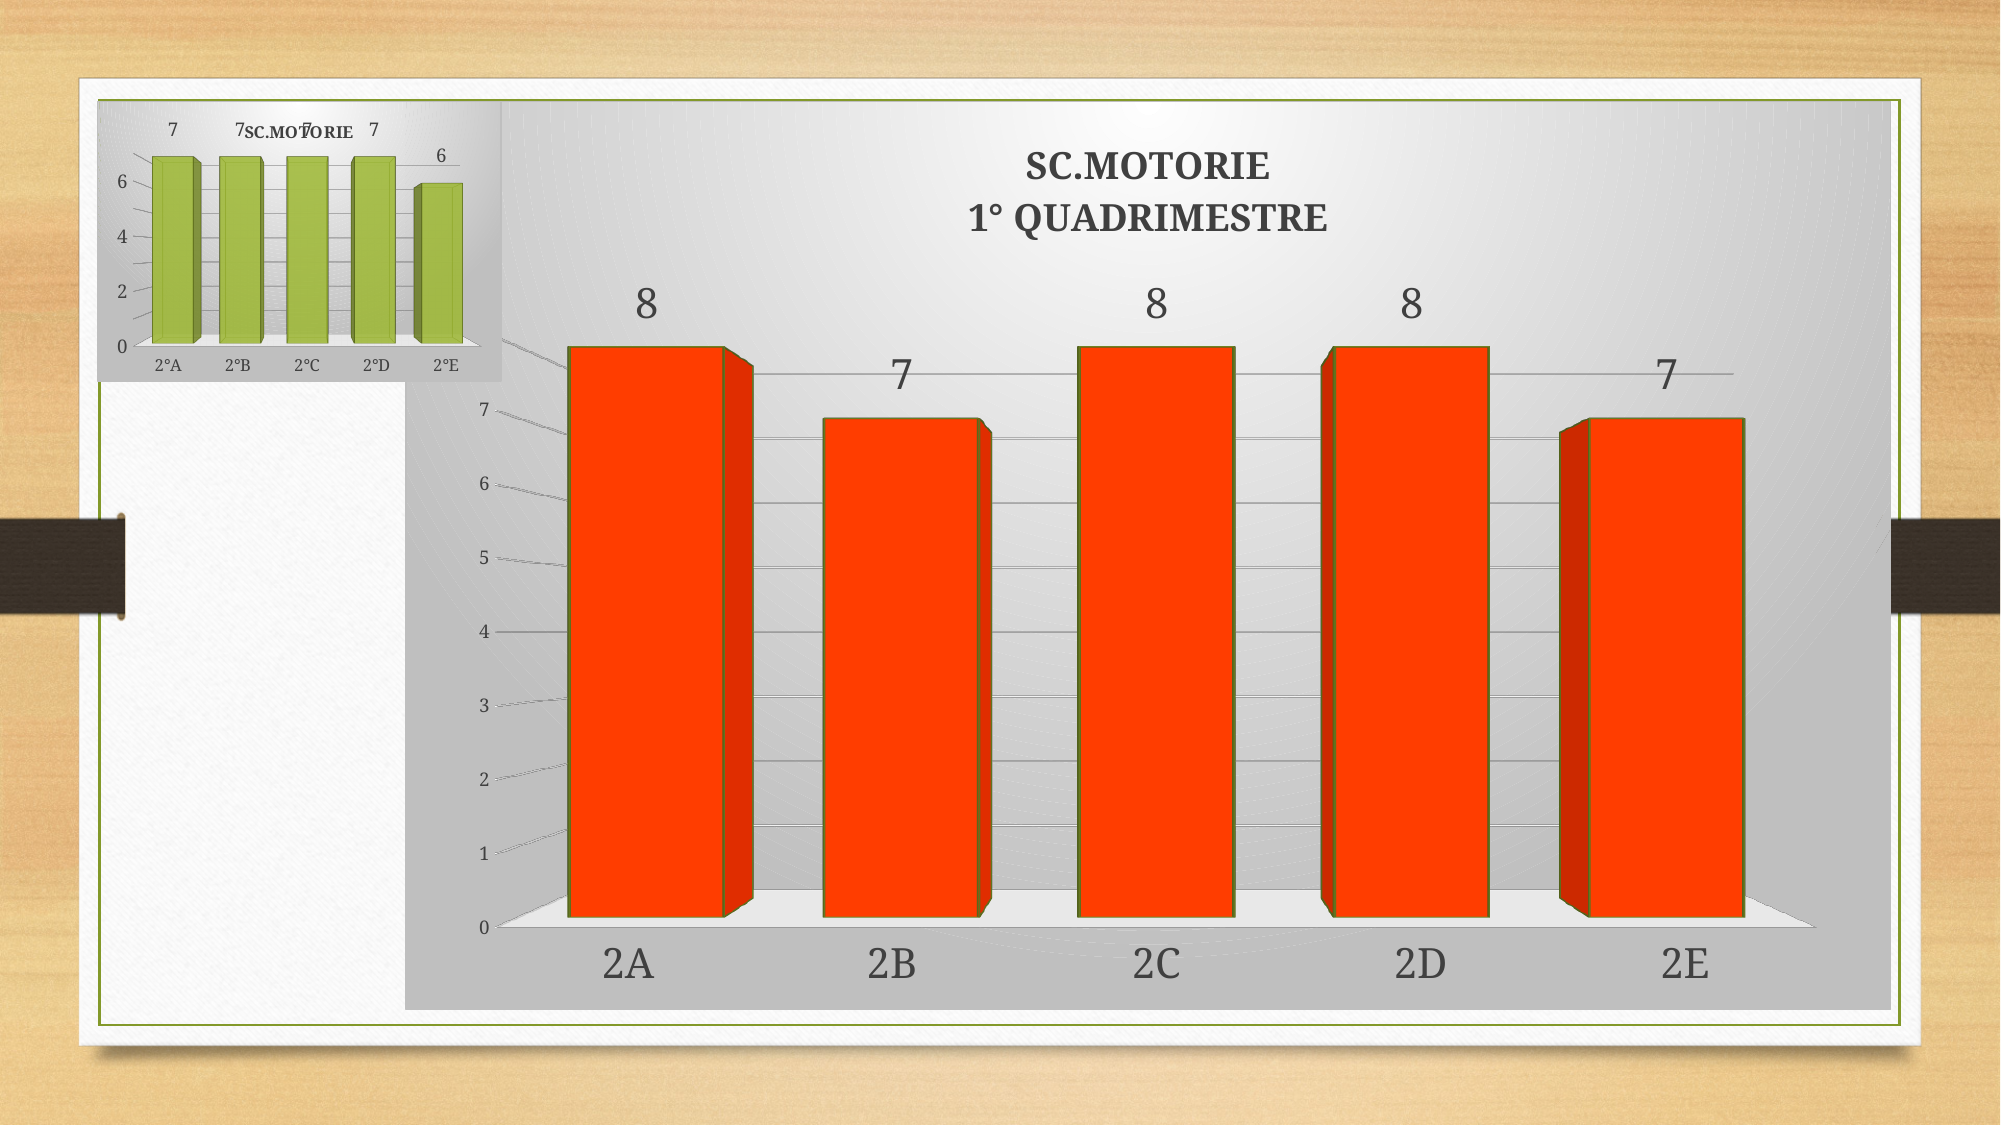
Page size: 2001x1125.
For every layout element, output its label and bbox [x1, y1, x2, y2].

chart [96, 100, 1892, 1011]
picture [0, 0, 2001, 1125]
